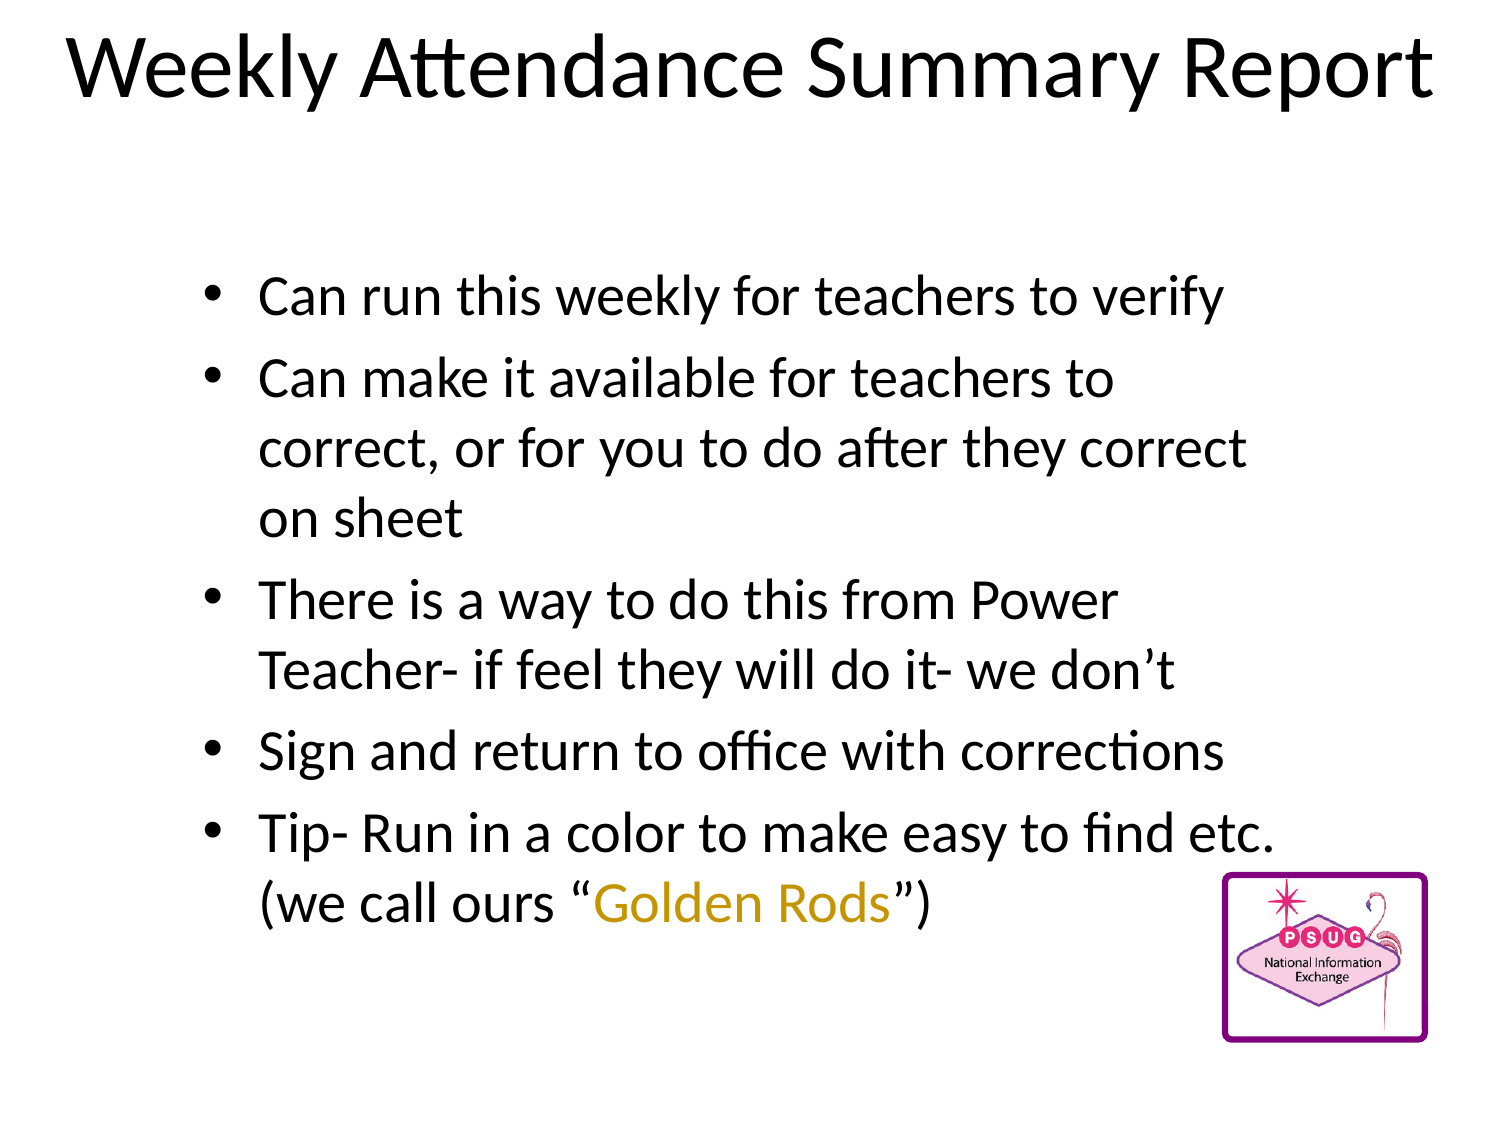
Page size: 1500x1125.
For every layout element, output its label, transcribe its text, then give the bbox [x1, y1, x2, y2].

picture [1229, 879, 1421, 1036]
list Can run this weekly for teachers to verify Can make it available for teachers to correct, or for you to do after they correct on sheet There is a way to do this from Power Teacher- if feel they will do it- we don’t Sign and return to office with corrections Tip- Run in a color to make easy to find etc. (we call ours “Golden Rods”) [187, 249, 1325, 988]
title Weekly Attendance Summary Report [50, 0, 1475, 160]
